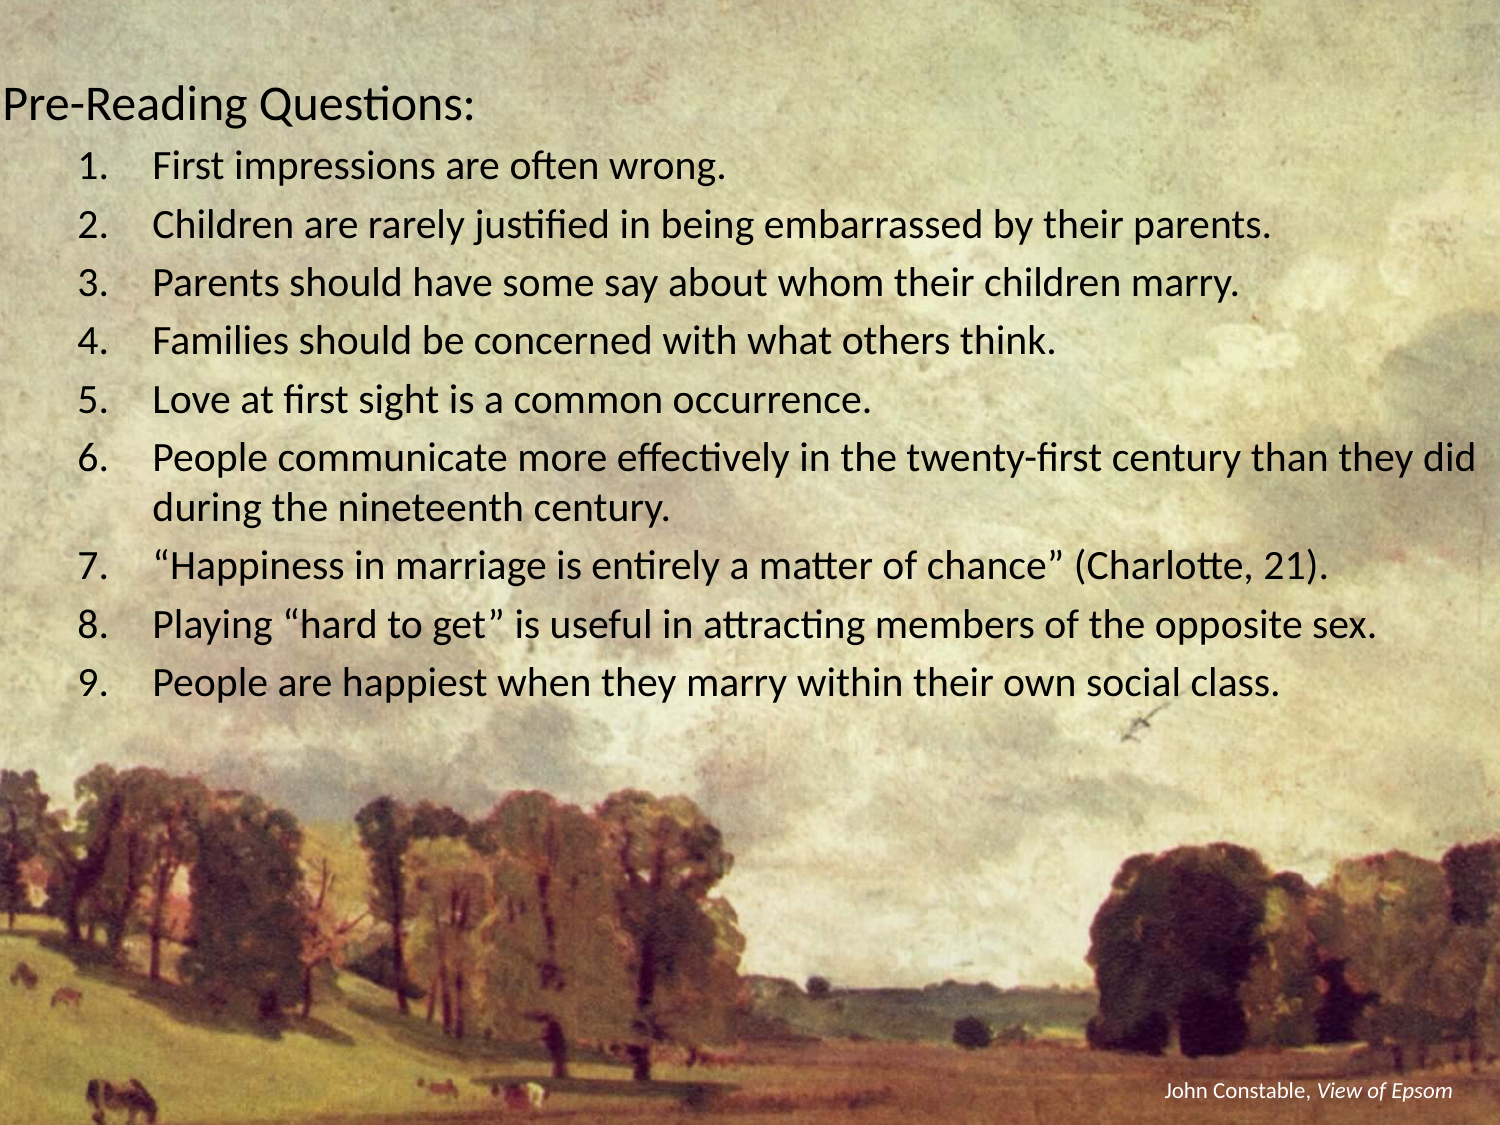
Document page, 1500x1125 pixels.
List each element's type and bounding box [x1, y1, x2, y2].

list [0, 0, 1500, 1125]
